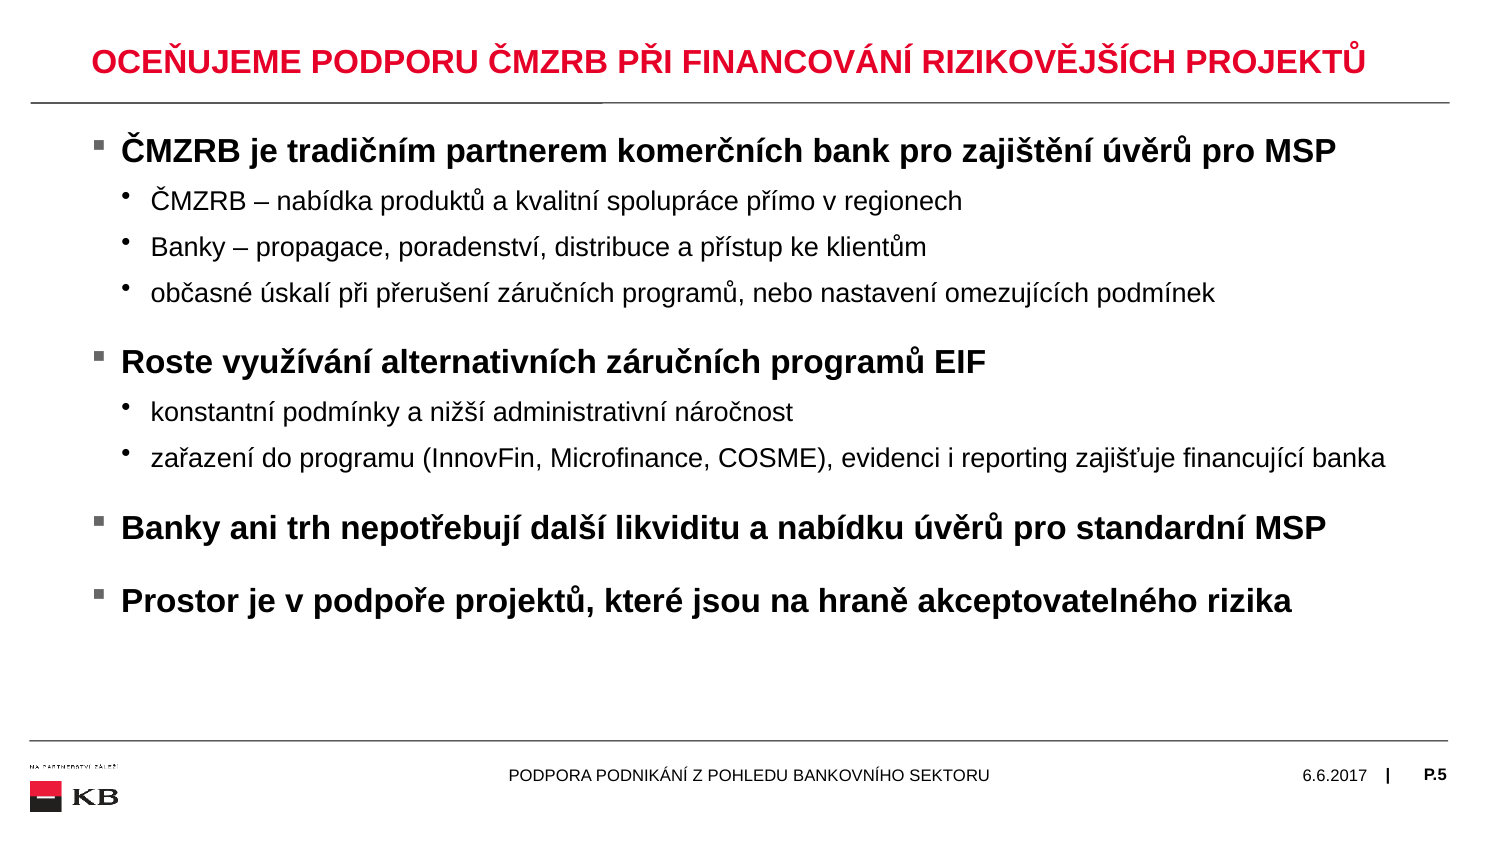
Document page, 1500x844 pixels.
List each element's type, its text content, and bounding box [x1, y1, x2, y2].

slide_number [1075, 764, 1374, 819]
slide_number P.5 [1387, 763, 1448, 819]
footer PODPORA PODNIKÁNÍ Z POHLEDU BANKOVNÍHO SEKTORU [454, 764, 1045, 819]
title OCEŇUJEME PODPORU ČMZRB PŘI FINANCOVÁNÍ RIZIKOVĚJŠÍCH PROJEKTŮ [91, 32, 1376, 94]
list ČMZRB je tradičním partnerem komerčních bank pro zajištění úvěrů pro MSP ČMZRB – nabídka produktů a kvalitní spolupráce přímo v regionech Banky – propagace, poradenství, distribuce a přístup ke klientům občasné úskalí při přerušení záručních programů, nebo nastavení omezujících podmínek Roste využívání alternativních záručních programů EIF konstantní podmínky a nižší administrativní náročnost zařazení do programu (InnovFin, Microfinance, COSME), evidenci i reporting zajišťuje financující banka Banky ani trh nepotřebují další likviditu a nabídku úvěrů pro standardní MSP Prostor je v podpoře projektů, které jsou na hraně akceptovatelného rizika [91, 129, 1483, 706]
picture [30, 764, 118, 812]
